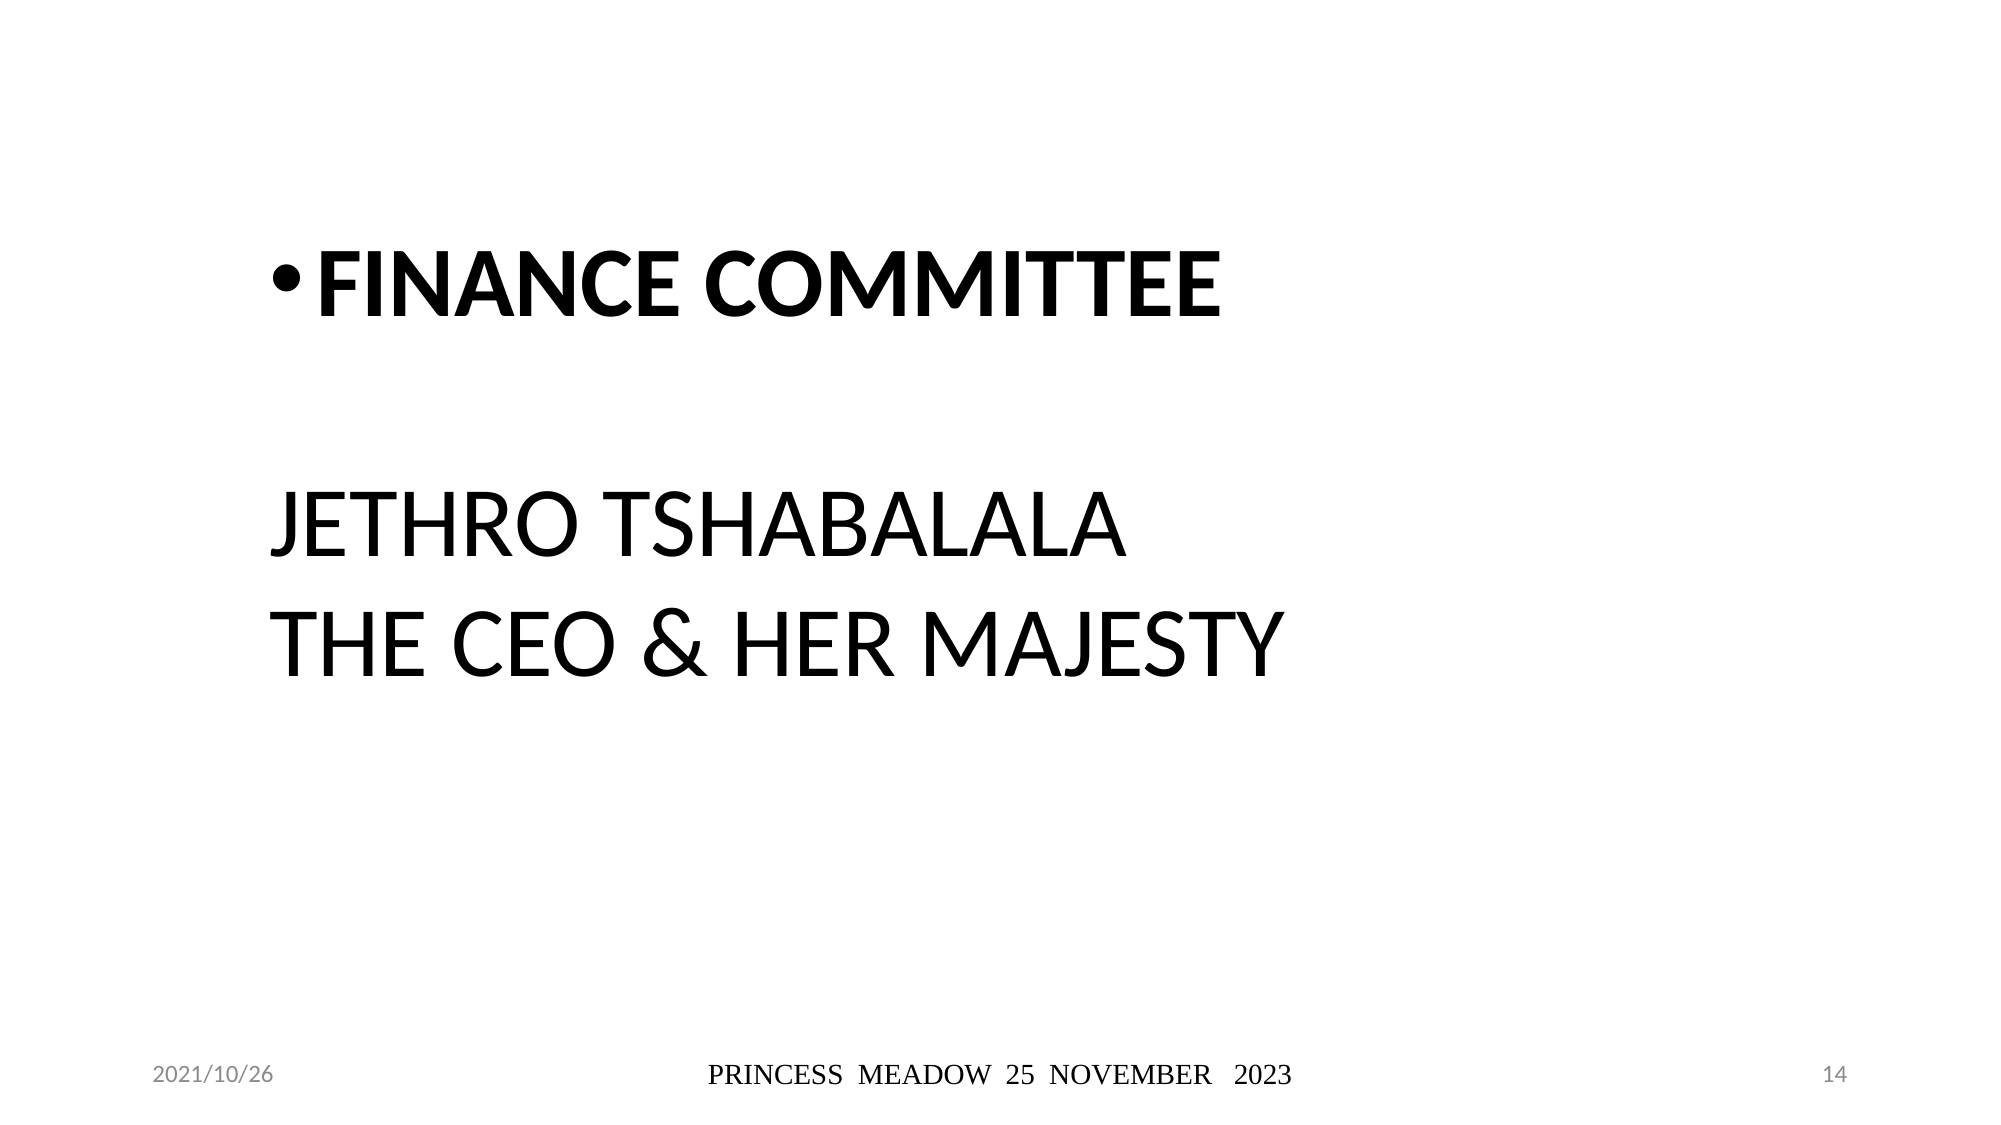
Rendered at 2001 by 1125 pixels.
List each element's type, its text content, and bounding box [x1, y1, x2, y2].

slide_number 14 [1412, 1042, 1863, 1103]
text_box FINANCE COMMITTEE JETHRO TSHABALALA THE CEO & HER MAJESTY [254, 209, 1920, 824]
footer PRINCESS MEADOW 25 NOVEMBER 2023 [662, 1042, 1338, 1103]
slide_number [137, 1042, 588, 1103]
